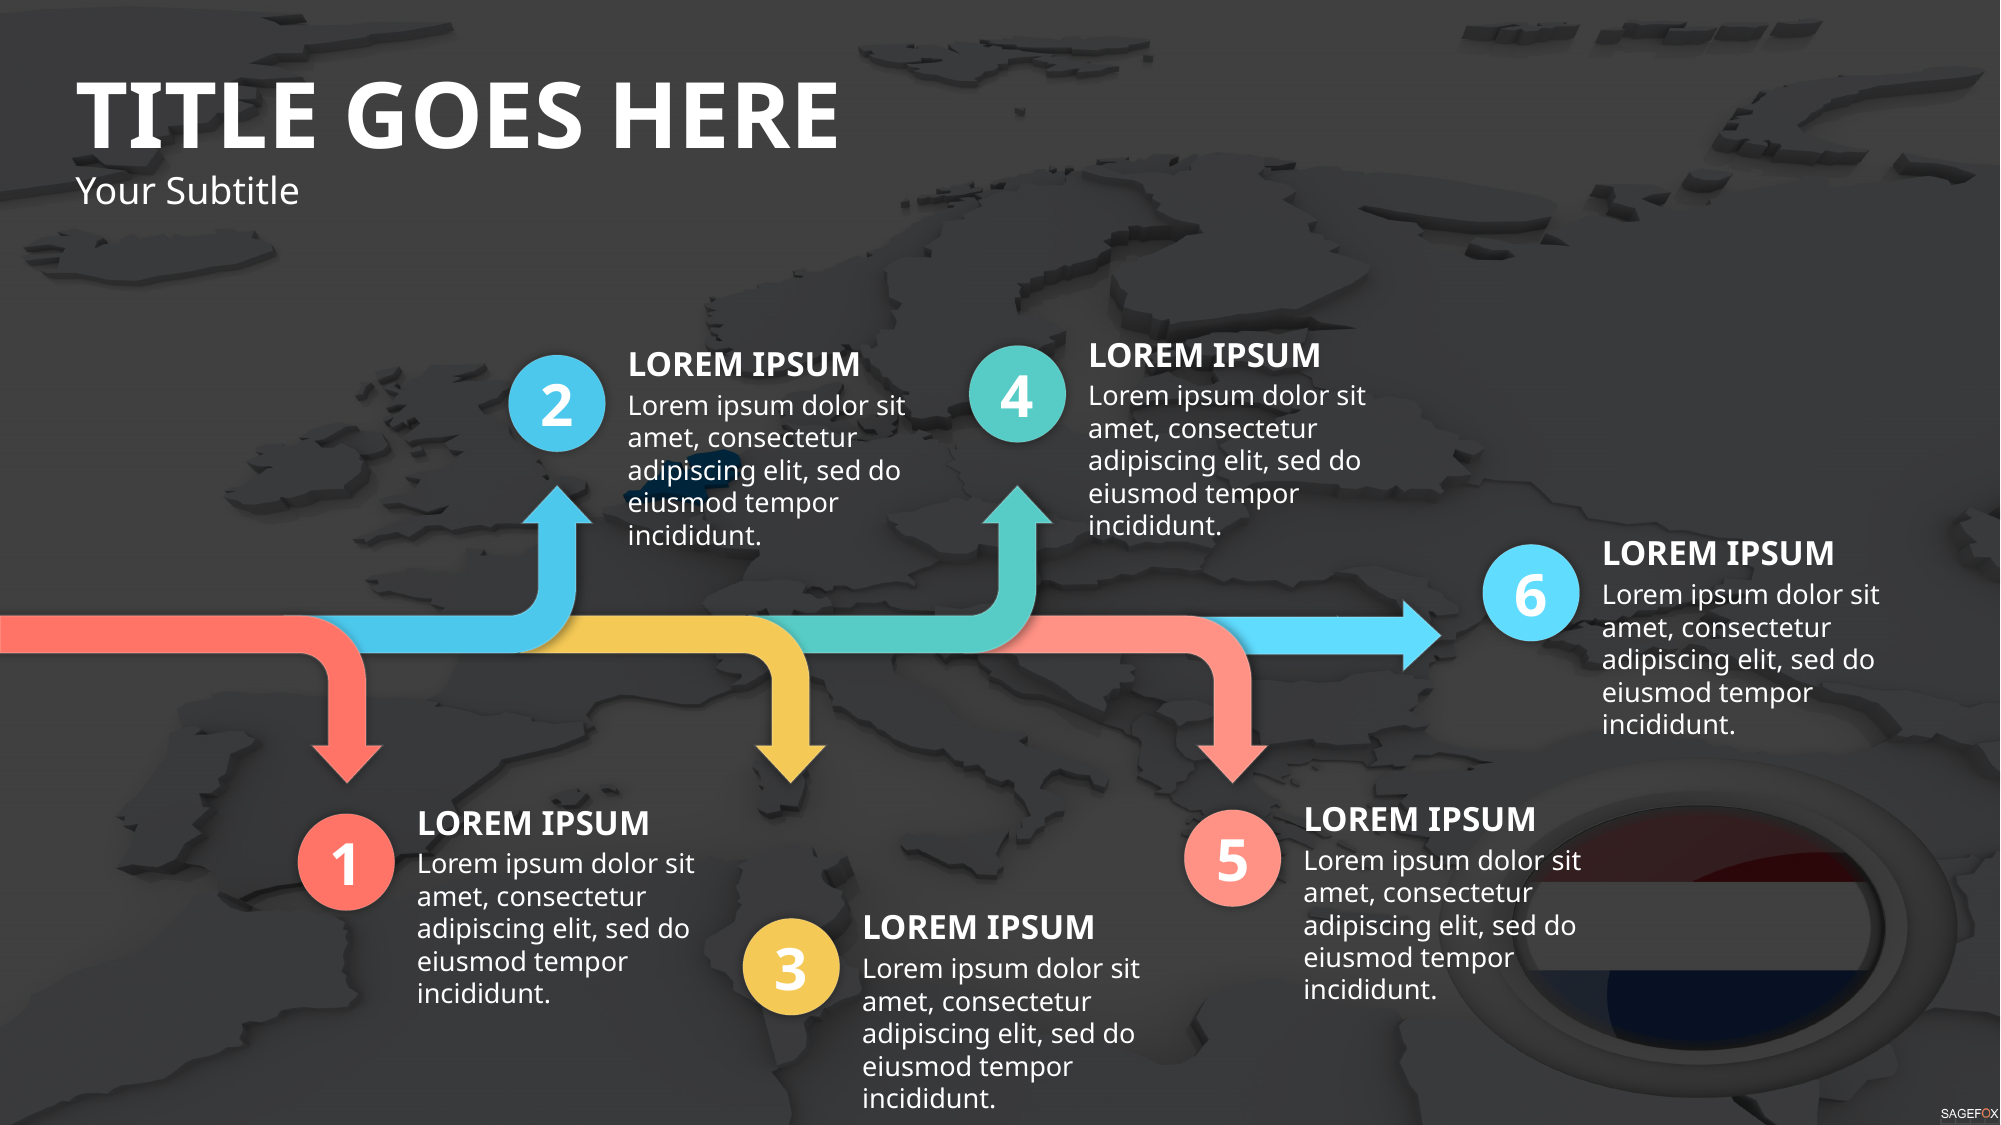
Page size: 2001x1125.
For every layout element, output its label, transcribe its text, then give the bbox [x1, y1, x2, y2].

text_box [1184, 797, 1649, 975]
text_box [0, 614, 385, 785]
text_box TITLE GOES HERE Your Subtitle [60, 49, 1036, 220]
text_box [330, 520, 595, 655]
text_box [1482, 532, 1948, 710]
text_box [1010, 614, 1270, 785]
picture [580, 511, 997, 614]
picture [0, 0, 2001, 1125]
text_box [773, 511, 1055, 655]
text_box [297, 801, 743, 979]
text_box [742, 906, 1208, 1084]
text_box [508, 343, 978, 520]
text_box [969, 333, 1411, 511]
text_box [549, 614, 828, 785]
text_box [1223, 598, 1443, 673]
